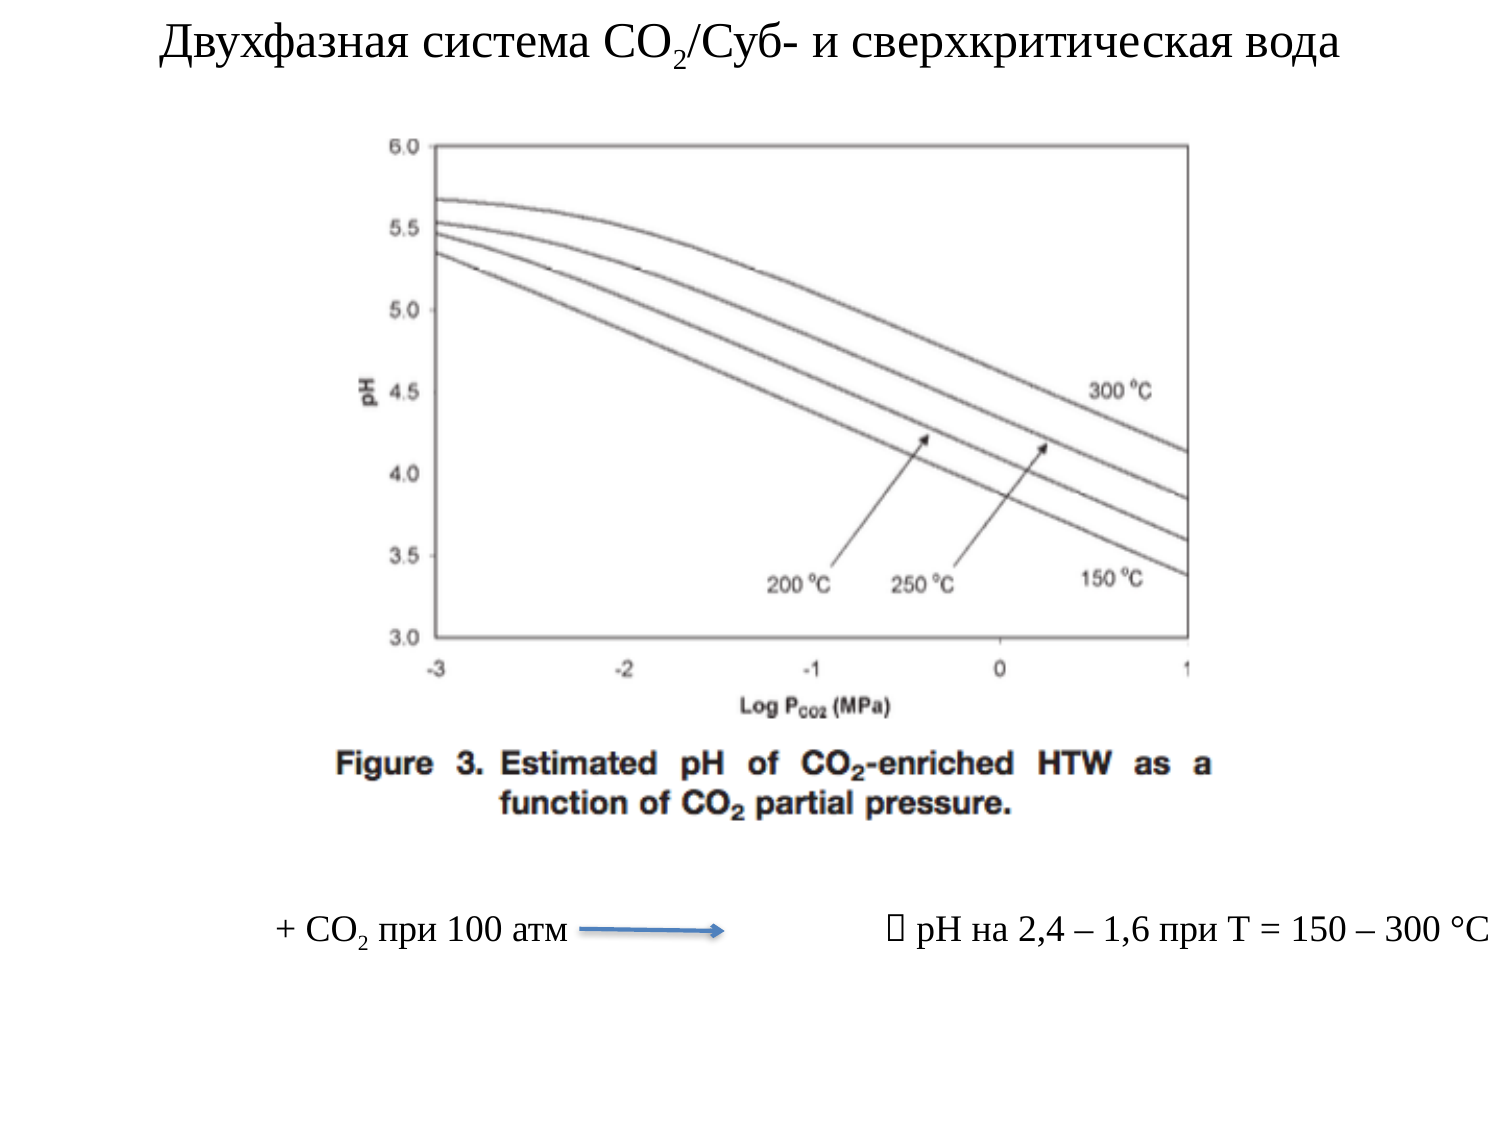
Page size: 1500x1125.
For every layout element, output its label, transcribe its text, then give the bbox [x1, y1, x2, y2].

picture [330, 105, 1225, 849]
text_box Двухфазная система СО2/Суб- и сверхкритическая вода [0, 0, 1500, 83]
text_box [579, 928, 725, 932]
text_box + СО2 при 100 атм  рН на 2,4 – 1,6 при Т = 150 – 300 °С [260, 896, 1500, 963]
